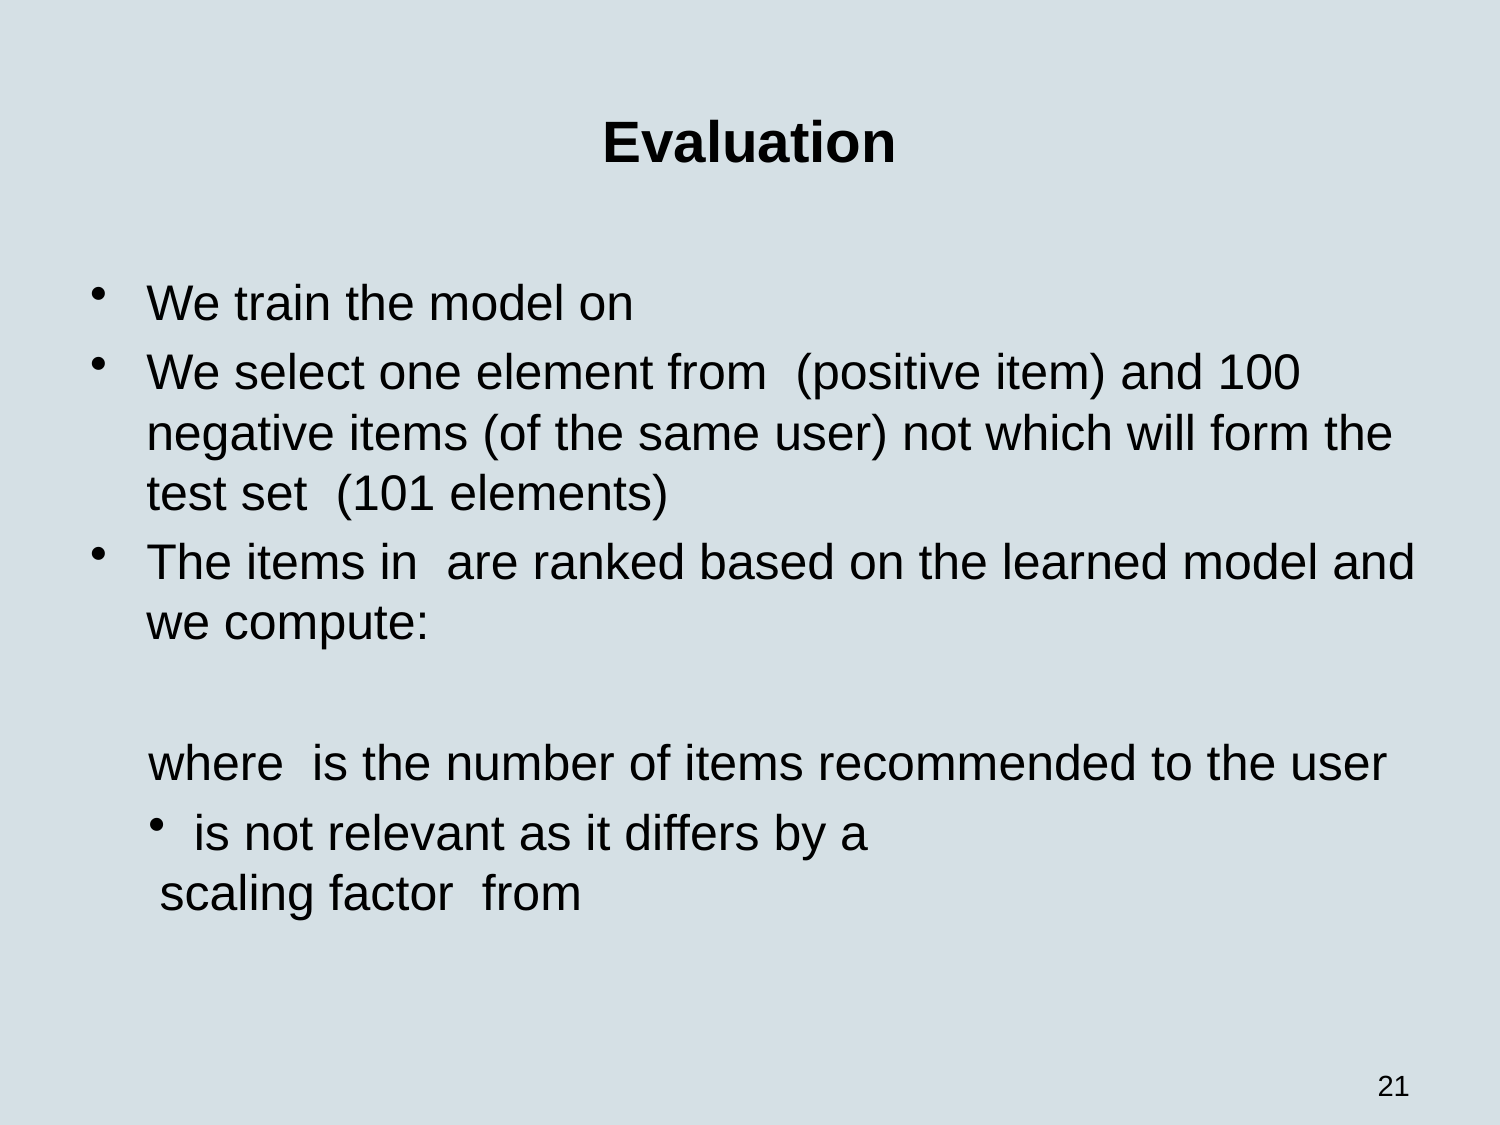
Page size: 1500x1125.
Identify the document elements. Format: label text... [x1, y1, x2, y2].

slide_number 21 [1074, 1024, 1426, 1103]
title Evaluation [75, 45, 1425, 233]
